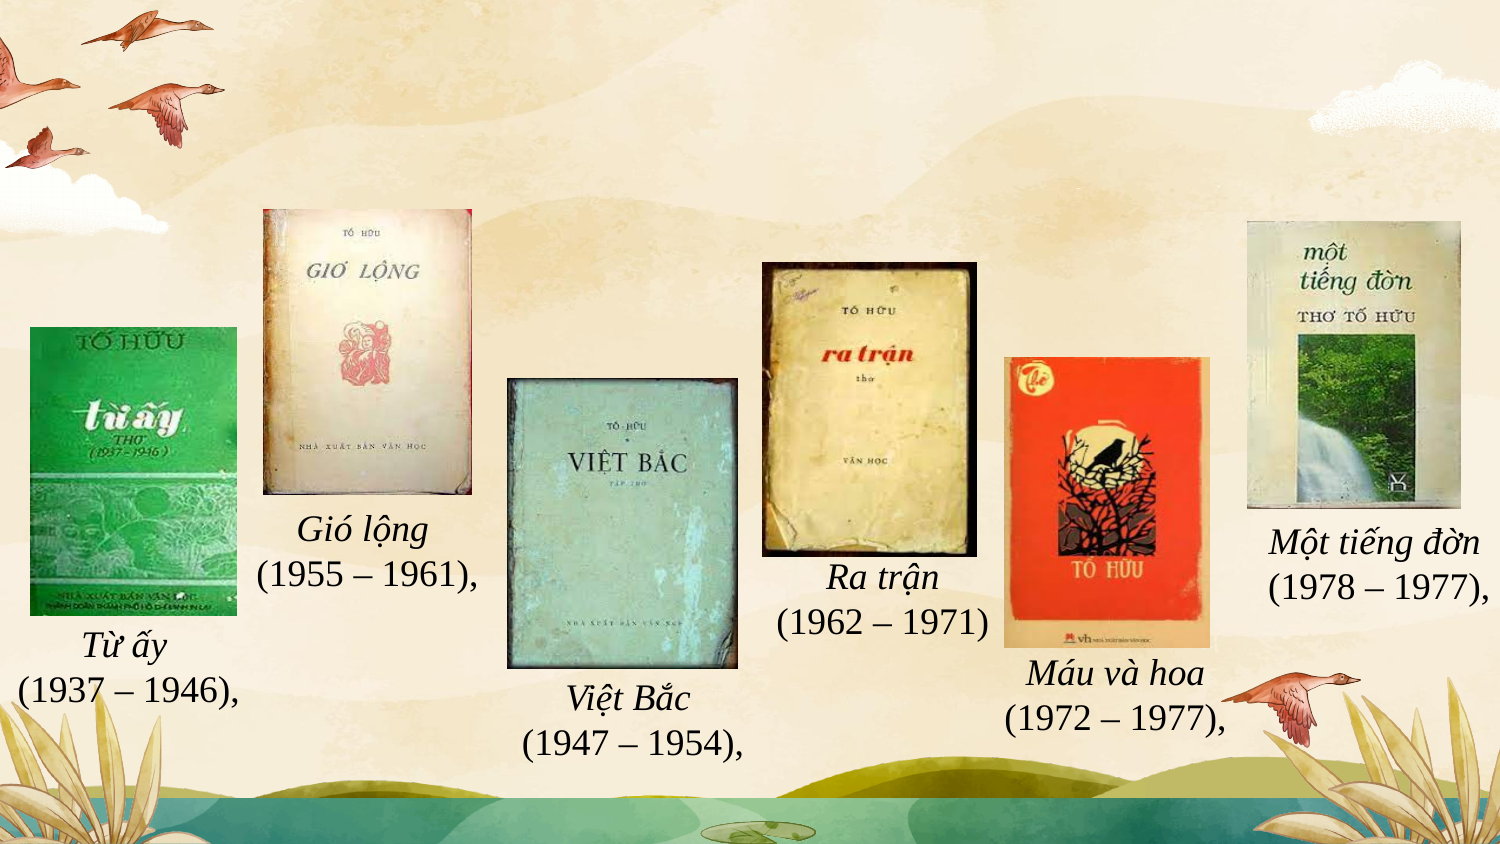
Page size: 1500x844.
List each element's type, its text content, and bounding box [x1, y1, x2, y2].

text_box Ra trận (1962 – 1971) [761, 544, 999, 650]
text_box Gió lộng (1955 – 1961), [243, 497, 494, 602]
picture [0, 0, 1500, 844]
text_box Máu và hoa (1972 – 1977), [989, 640, 1242, 746]
text_box Một tiếng đờn (1978 – 1977), [1243, 509, 1500, 615]
text_box Việt Bắc (1947 – 1954), [506, 665, 759, 770]
text_box Từ ấy (1937 – 1946), [2, 612, 255, 671]
